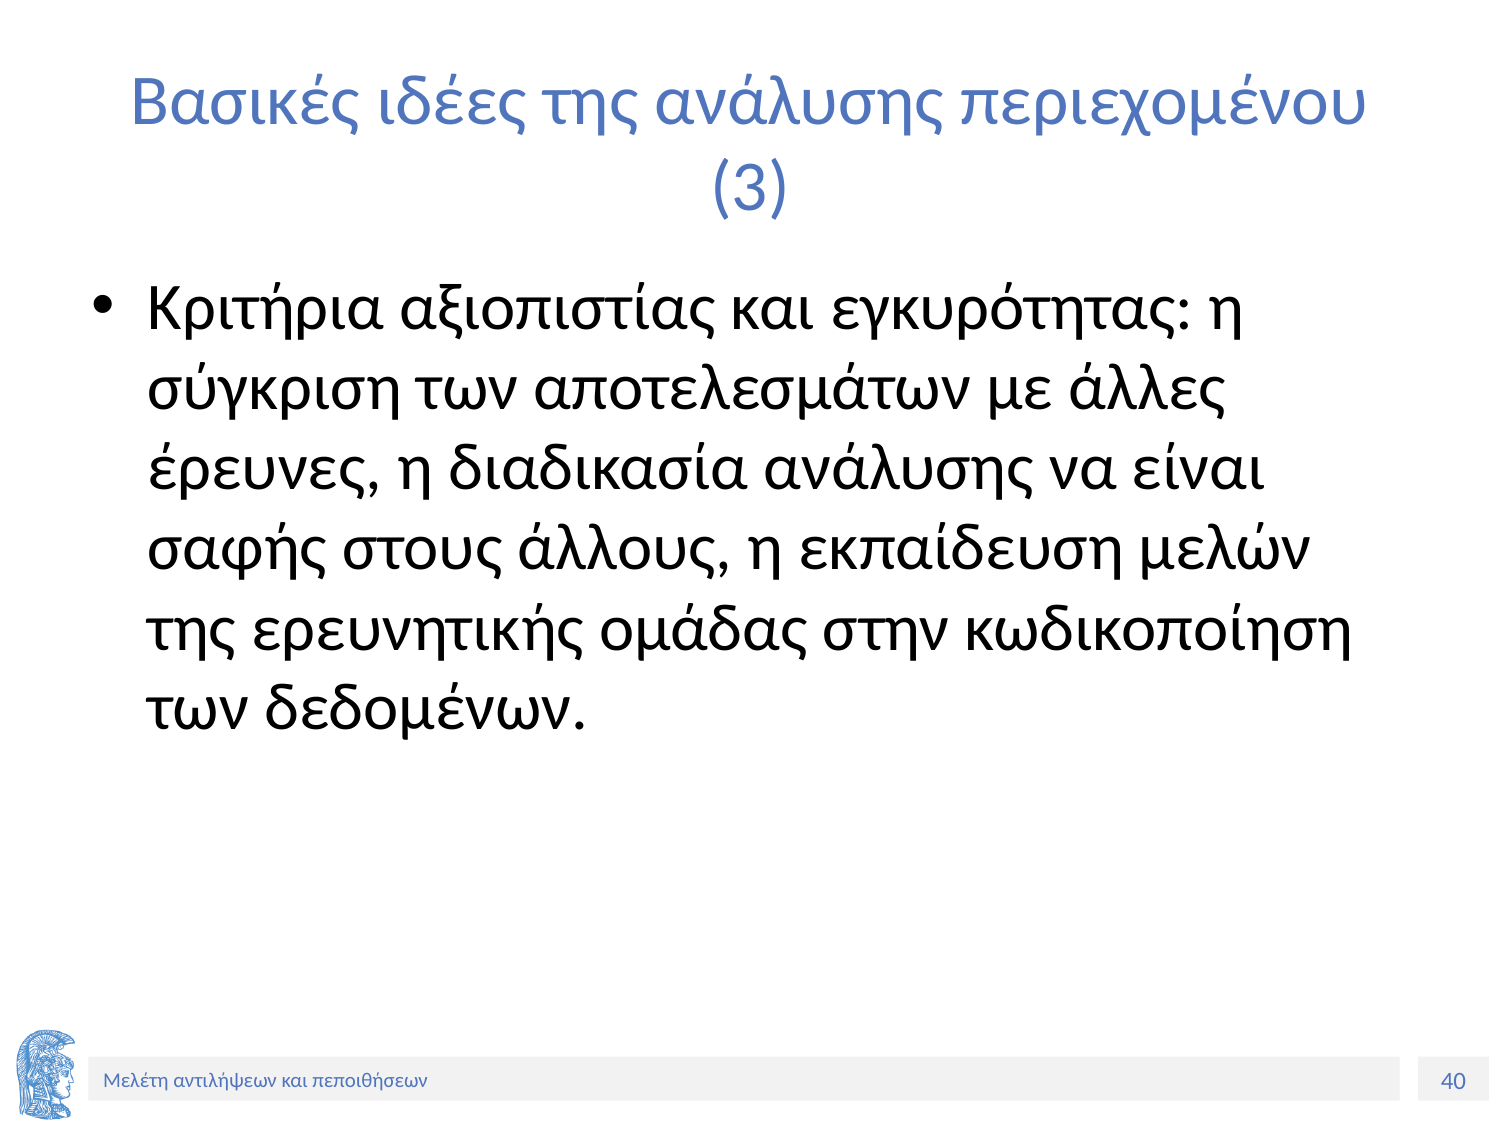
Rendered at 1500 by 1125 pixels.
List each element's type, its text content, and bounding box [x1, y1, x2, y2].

title Βασικές ιδέες της ανάλυσης περιεχομένου (3) [75, 45, 1425, 233]
list Κριτήρια αξιοπιστίας και εγκυρότητας: η σύγκριση των αποτελεσμάτων με άλλες έρευνες, η διαδικασία ανάλυσης να είναι σαφής στους άλλους, η εκπαίδευση μελών της ερευνητικής ομάδας στην κωδικοποίηση των δεδομένων. [76, 255, 1427, 998]
picture [9, 1026, 81, 1120]
